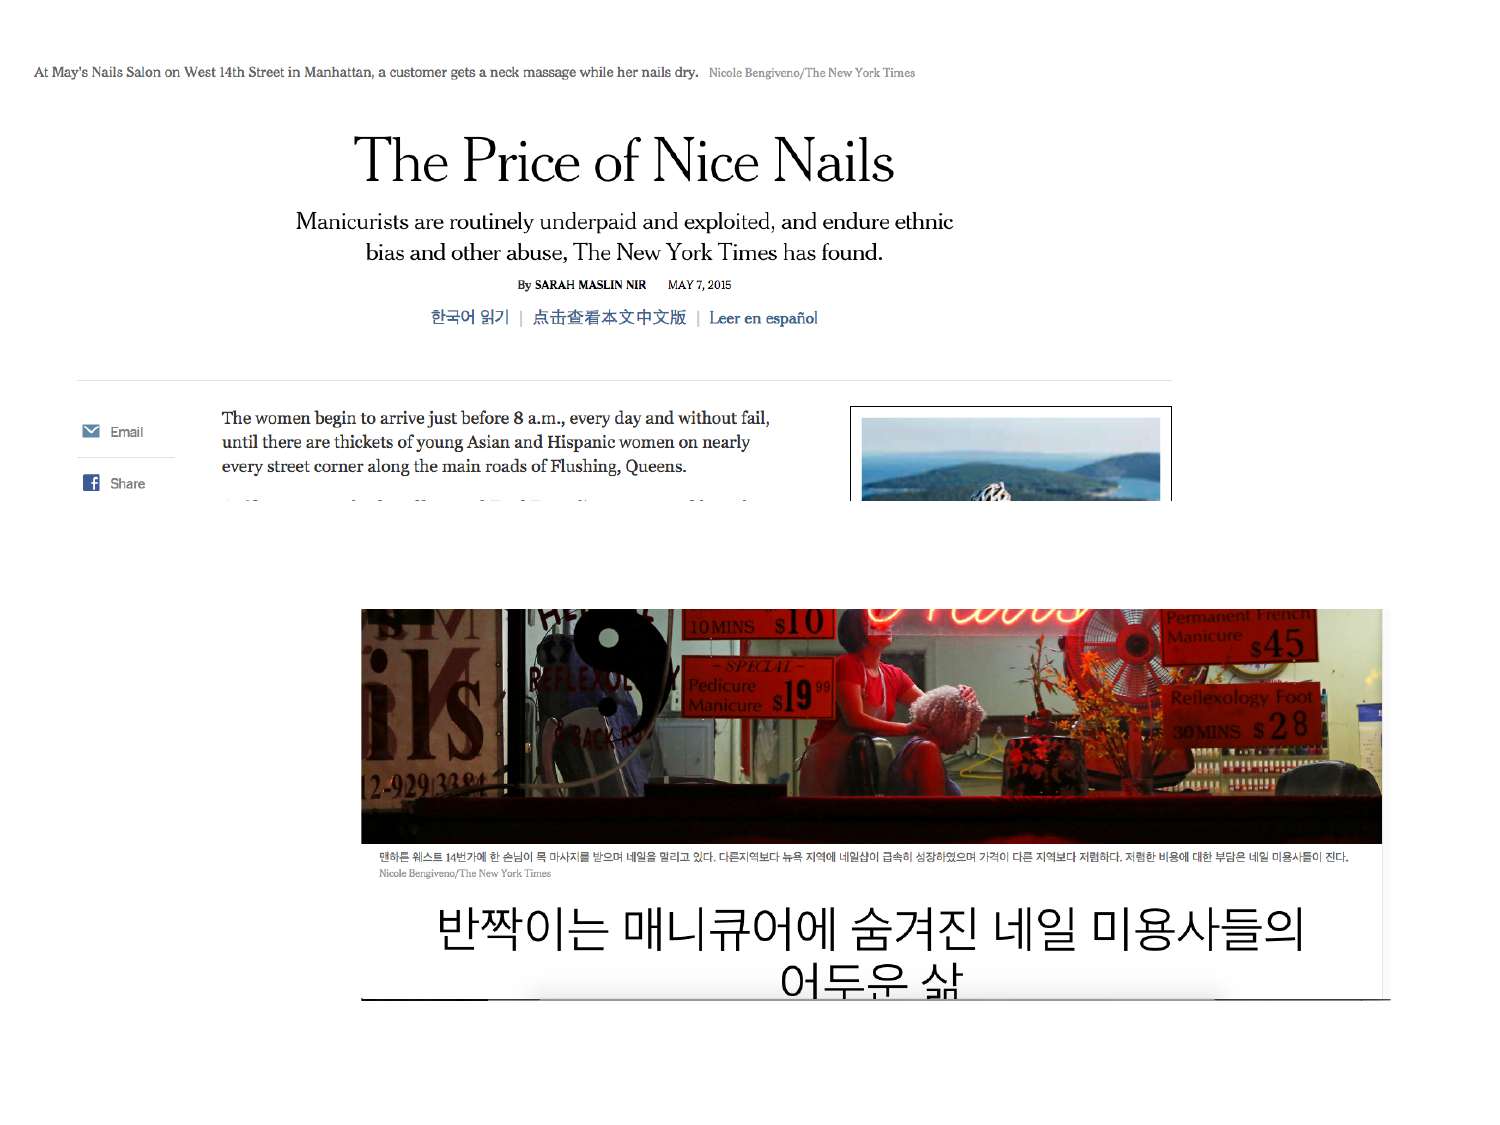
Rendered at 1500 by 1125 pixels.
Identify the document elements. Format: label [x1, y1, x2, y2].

picture [361, 609, 1391, 1001]
picture [27, 61, 1180, 502]
